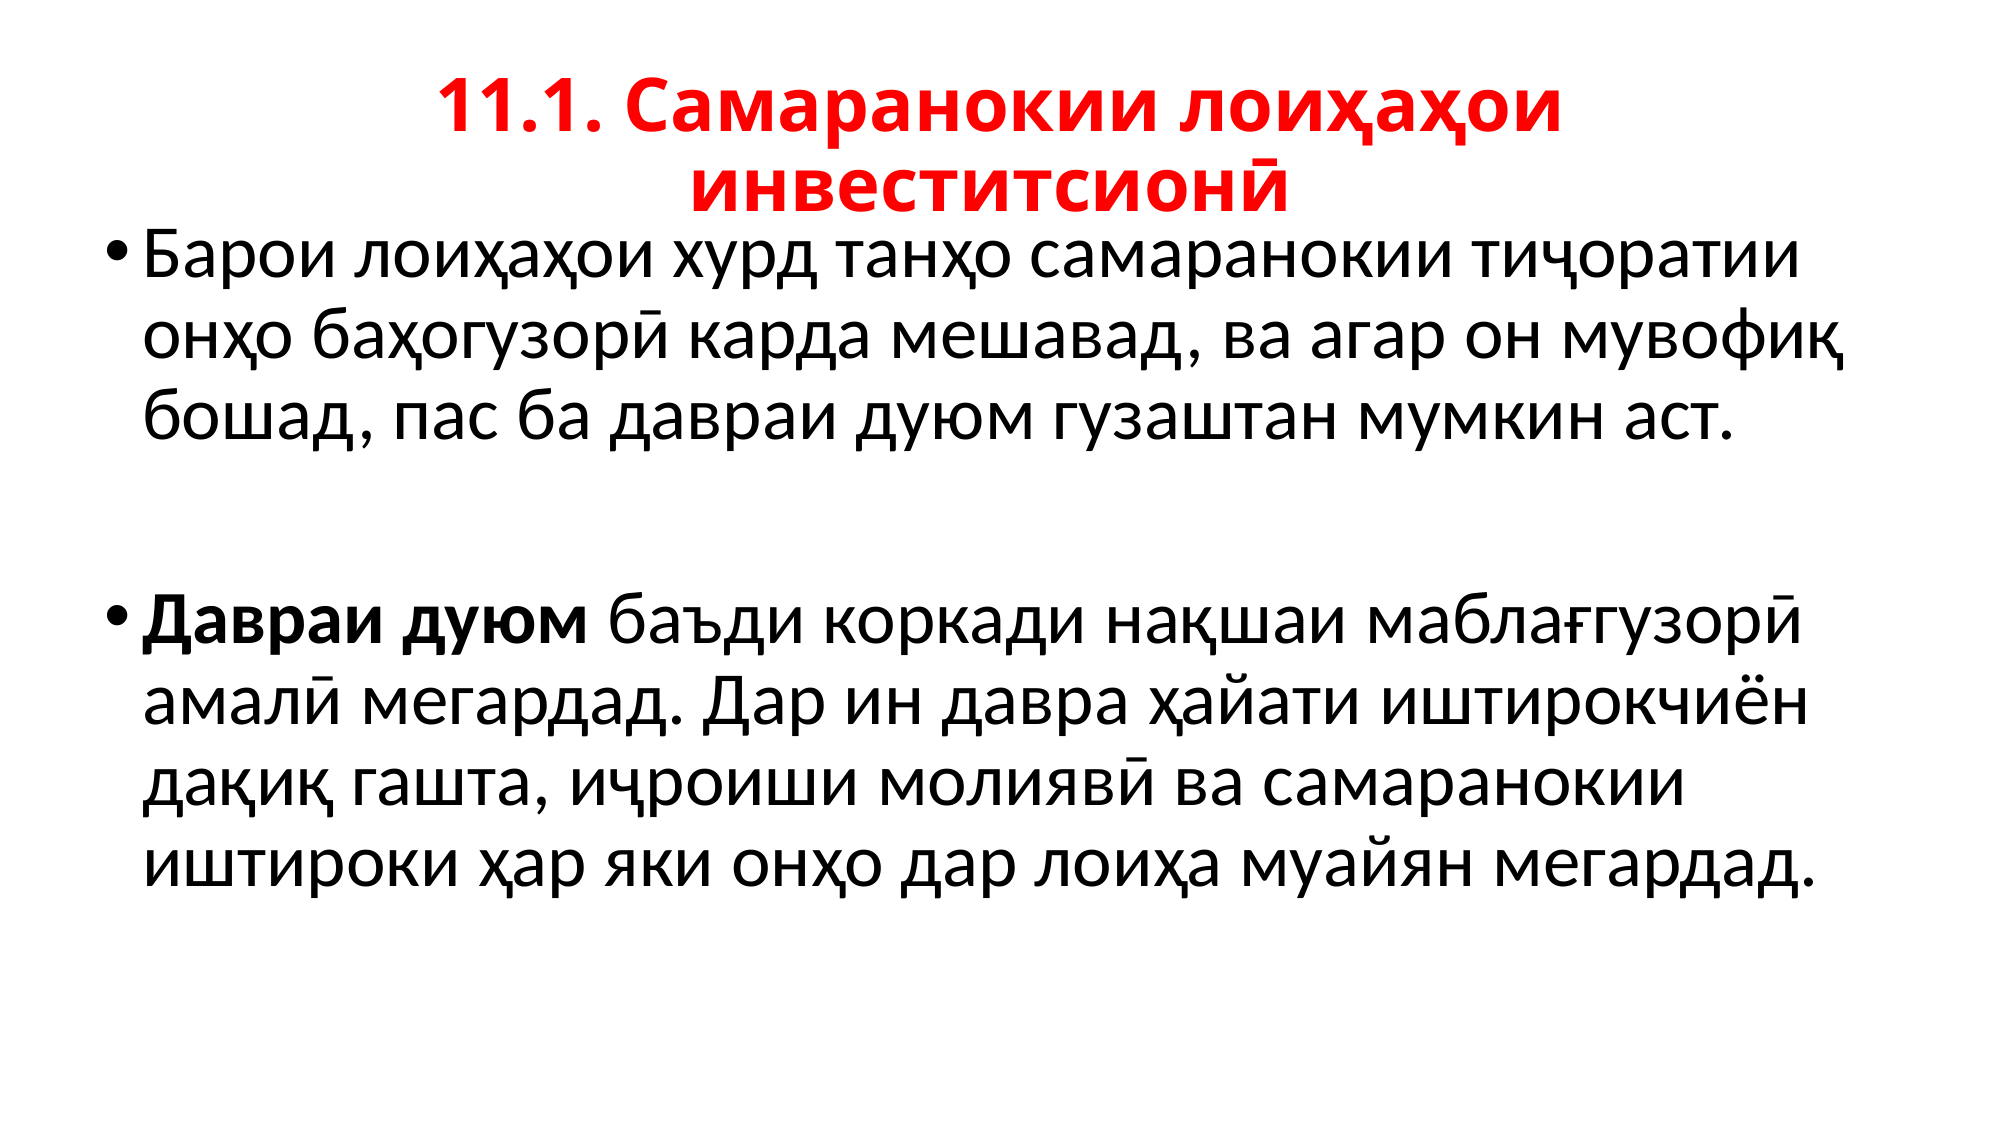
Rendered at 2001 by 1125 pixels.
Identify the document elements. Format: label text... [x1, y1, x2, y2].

title 11.1. Самаранокии лоиҳаҳои инвеститсионӣ [137, 59, 1863, 205]
list Барои лоиҳаҳои хурд танҳо самаранокии тиҷоратии онҳо баҳогузорӣ карда мешавад, ва агар он мувофиқ бошад, пас ба давраи дуюм гузаштан мумкин аст. Давраи дуюм баъди коркади нақшаи маблағгузорӣ амалӣ мегардад. Дар ин давра ҳайати иштирокчиён дақиқ гашта, иҷроиши молиявӣ ва самаранокии иштироки ҳар яки онҳо дар лоиҳа муайян мегардад. [89, 205, 1941, 1055]
